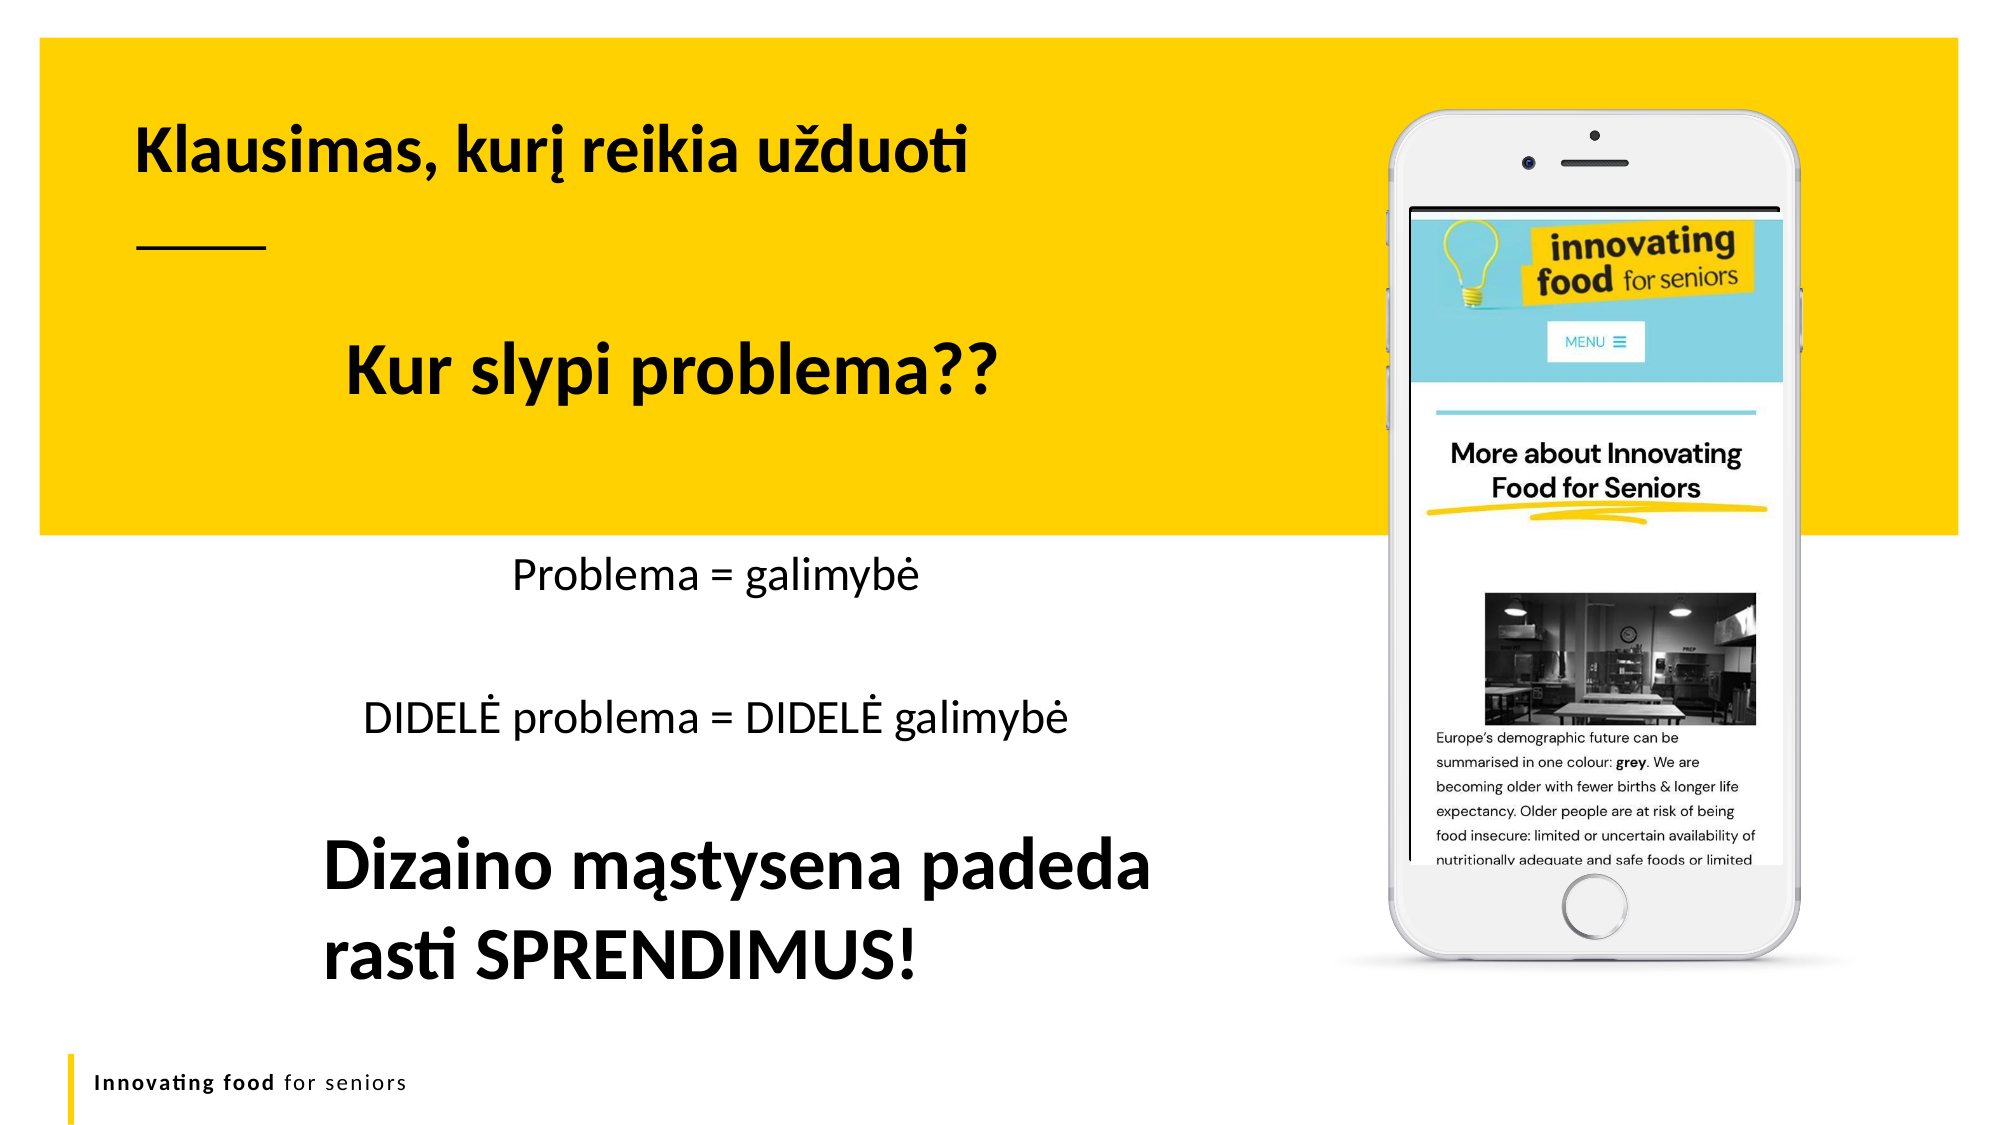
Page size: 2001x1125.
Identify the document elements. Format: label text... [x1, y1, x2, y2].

list Klausimas, kurį reikia užduoti [120, 105, 1000, 201]
list Problema = galimybė DIDELĖ problema = DIDELĖ galimybė [308, 495, 1126, 754]
text_box Dizaino mąstysena padeda rasti SPRENDIMUS! [308, 807, 1193, 1002]
text_box Kur slypi problema?? [331, 311, 1103, 417]
picture [1290, 55, 1905, 1016]
